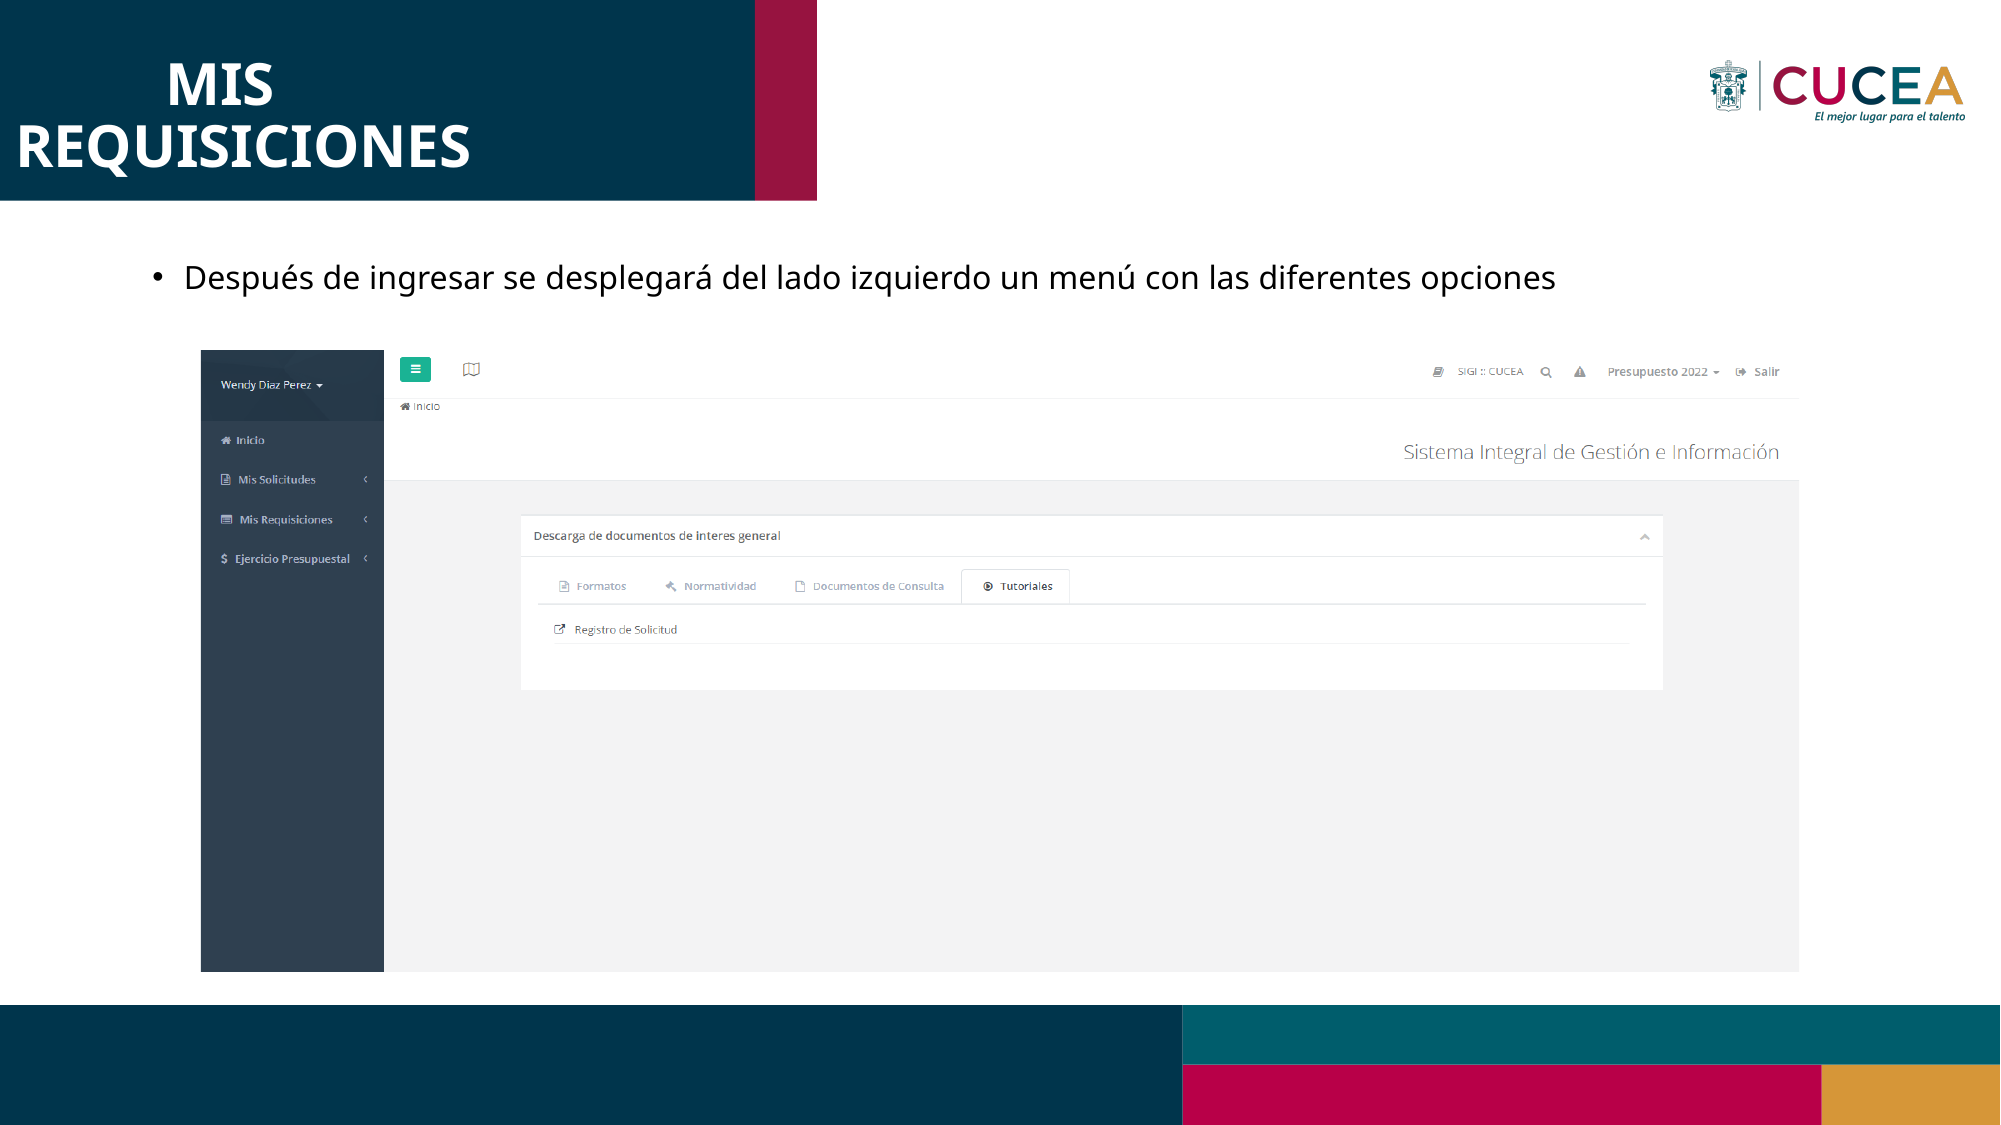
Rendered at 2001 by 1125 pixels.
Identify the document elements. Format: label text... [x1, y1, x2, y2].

picture [200, 350, 1800, 972]
list Después de ingresar se desplegará del lado izquierdo un menú con las diferentes opciones [137, 253, 1863, 323]
title MIS REQUISICIONES [0, 9, 755, 227]
picture [1710, 60, 1965, 123]
